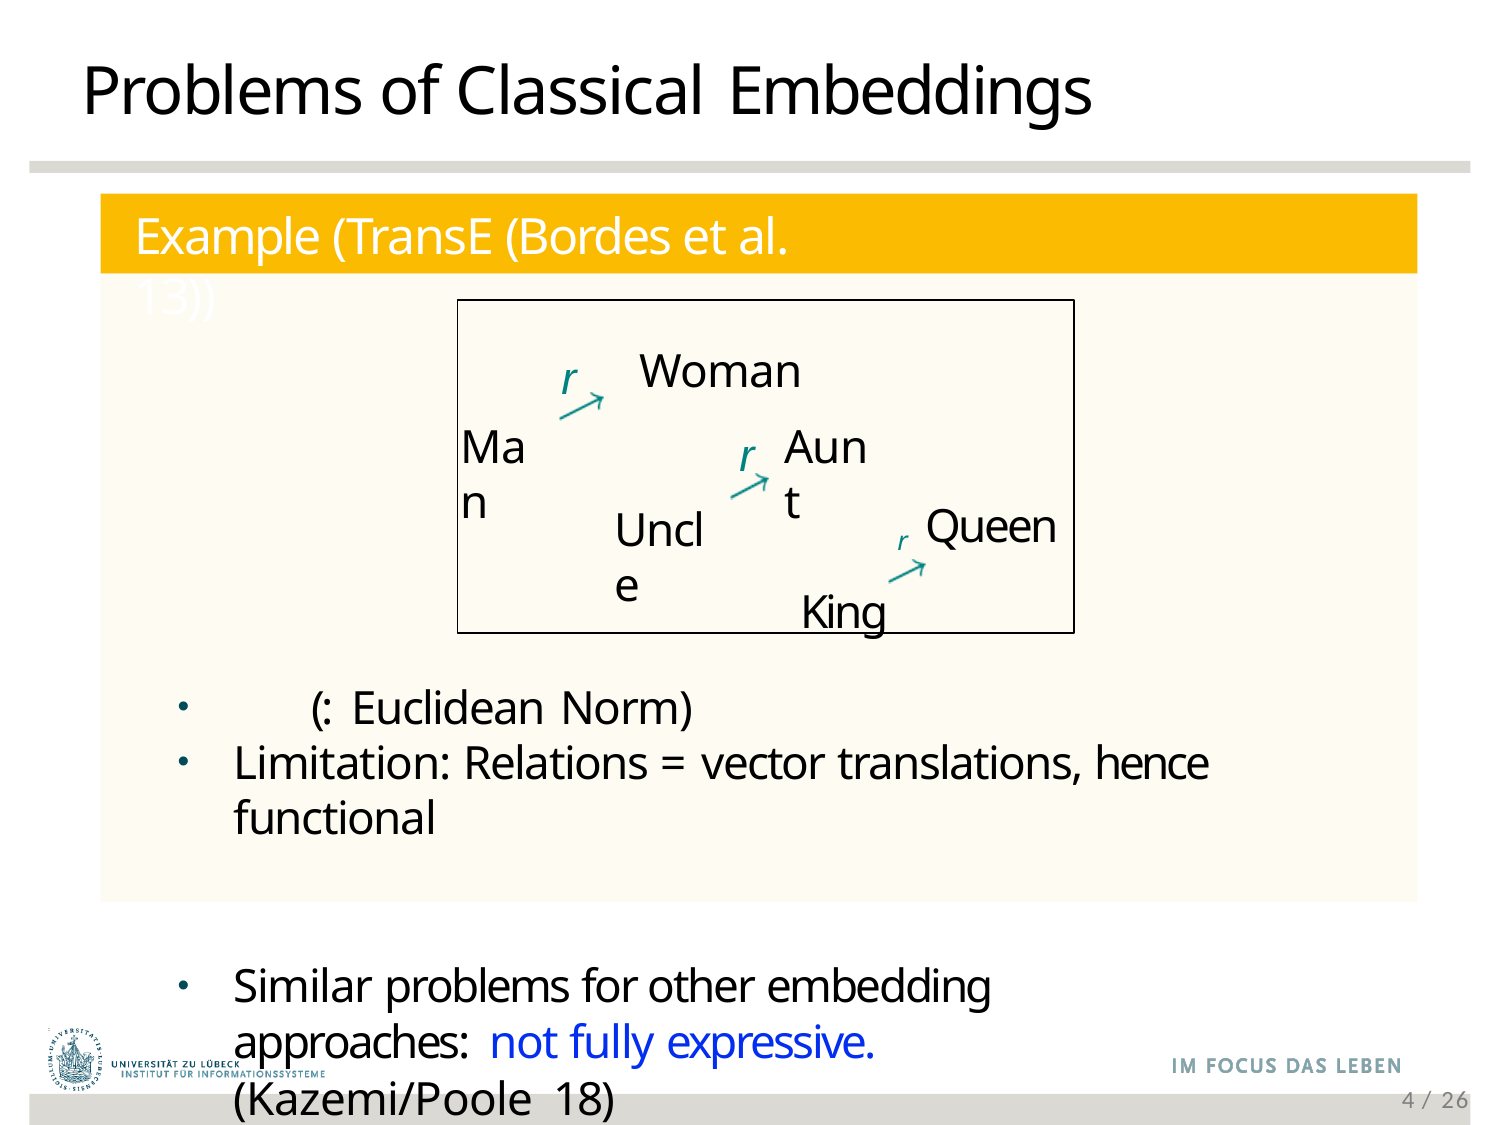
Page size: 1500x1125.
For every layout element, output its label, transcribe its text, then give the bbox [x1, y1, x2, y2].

title Problems of Classical Embeddings [76, 42, 1427, 237]
text_box 4 / 26 [1397, 1081, 1474, 1114]
picture [1173, 1058, 1400, 1073]
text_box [100, 193, 1418, 903]
